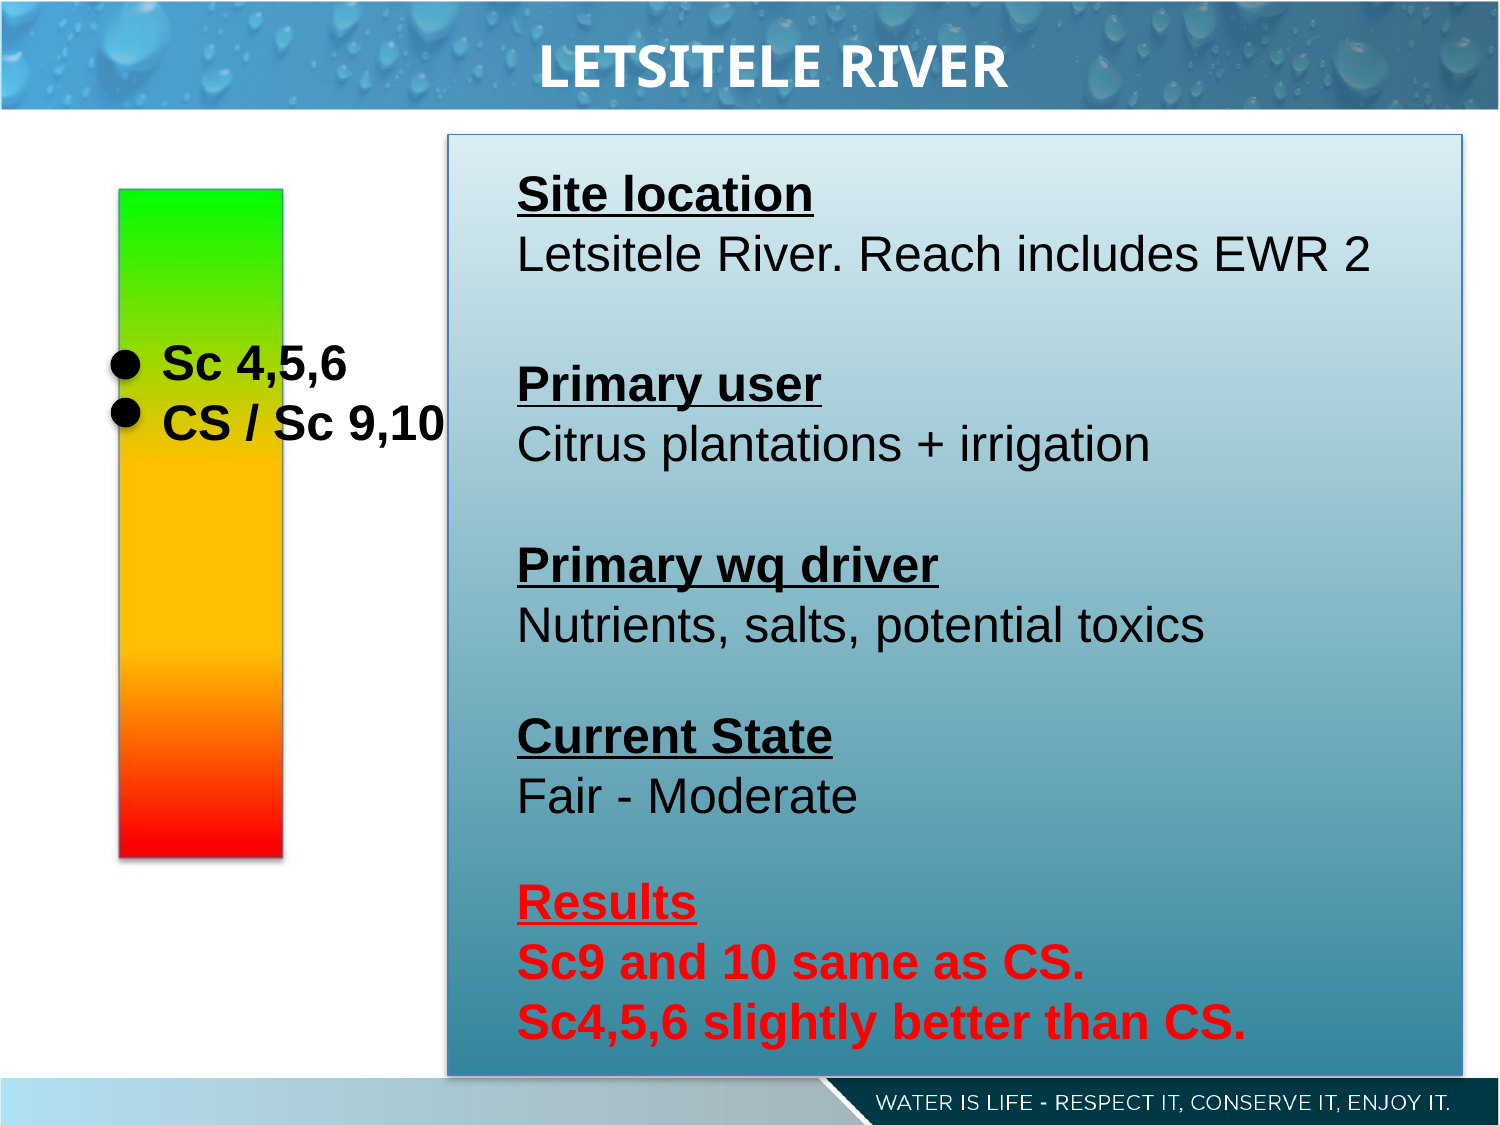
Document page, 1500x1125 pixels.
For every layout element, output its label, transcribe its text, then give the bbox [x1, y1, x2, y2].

text_box Sc 4,5,6 [296, 322, 363, 398]
picture [1057, 1096, 1064, 1109]
text_box Current State Fair - Moderate [501, 695, 1292, 831]
text_box Primary wq driver Nutrients, salts, potential toxics [501, 524, 1292, 660]
text_box Site location Letsitele River. Reach includes EWR 2 [501, 153, 1404, 289]
text_box Primary user Citrus plantations + irrigation [501, 344, 1252, 480]
text_box Results Sc9 and 10 same as CS. Sc4,5,6 slightly better than CS. [501, 862, 1404, 1057]
text_box CS / Sc 9,10 [296, 382, 461, 458]
title LETSITELE RIVER [84, 22, 1463, 210]
picture [0, 0, 1500, 1125]
text_box [447, 210, 1463, 1076]
